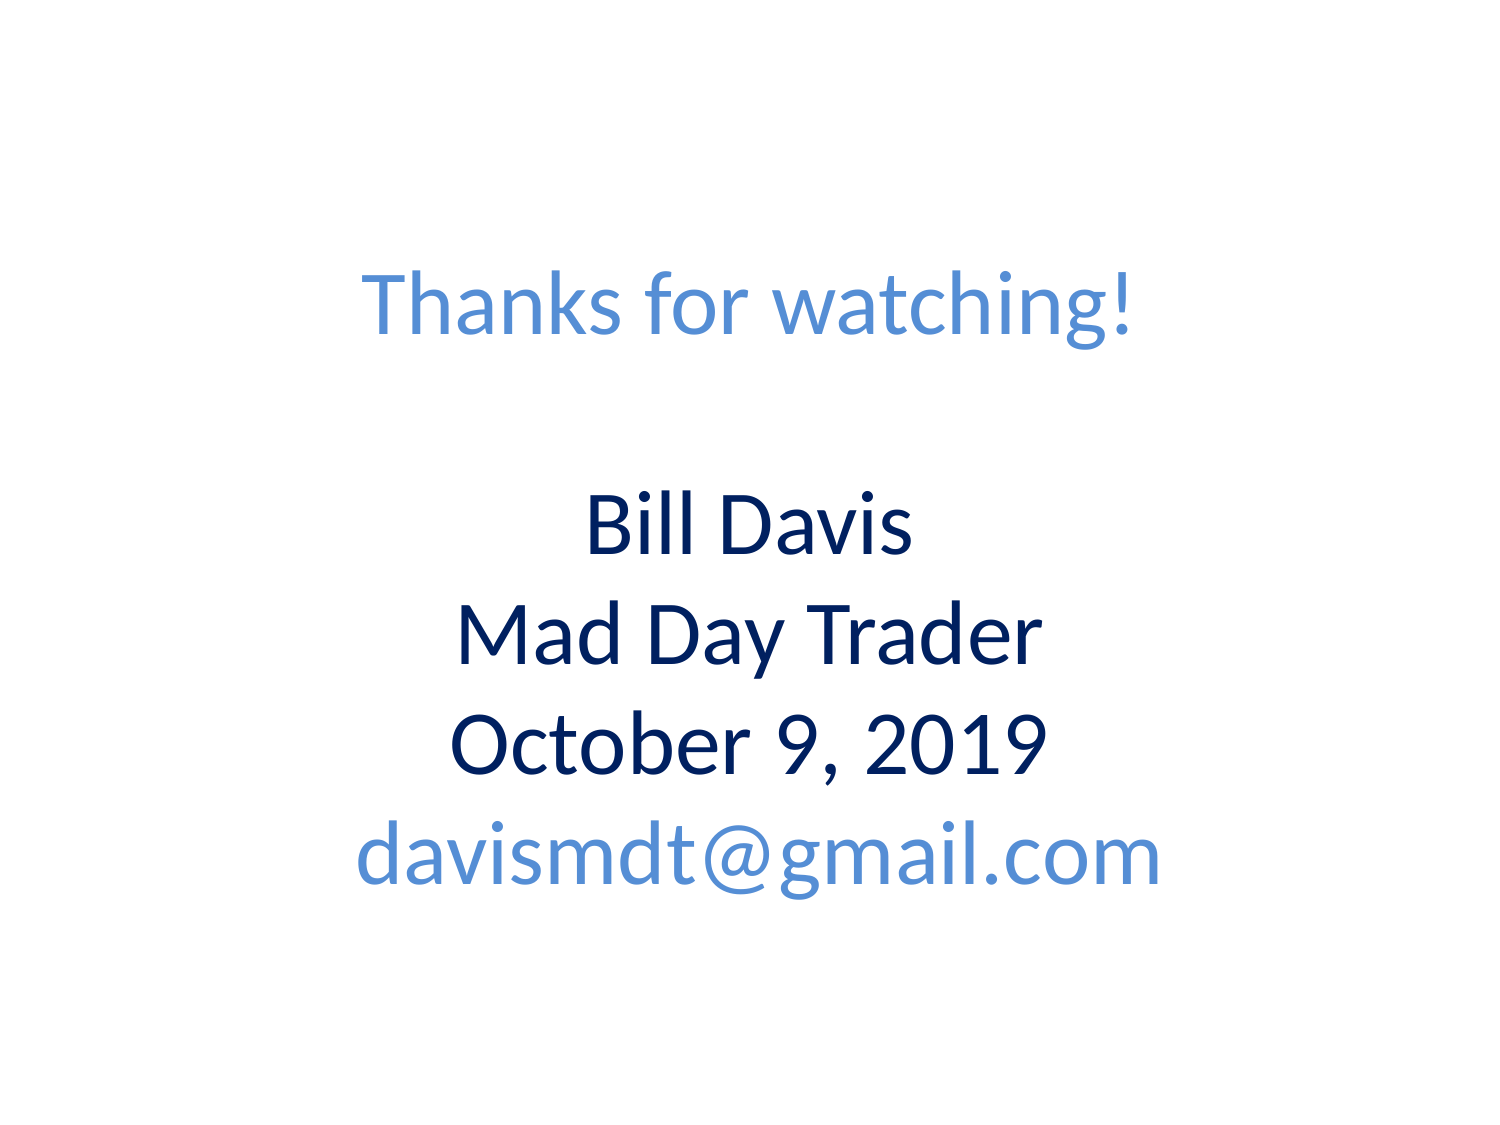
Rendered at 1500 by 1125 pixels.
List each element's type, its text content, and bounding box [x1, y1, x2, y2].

title Thanks for watching! Bill Davis Mad Day Trader October 9, 2019 davismdt@gmail.com [75, 45, 1425, 1100]
